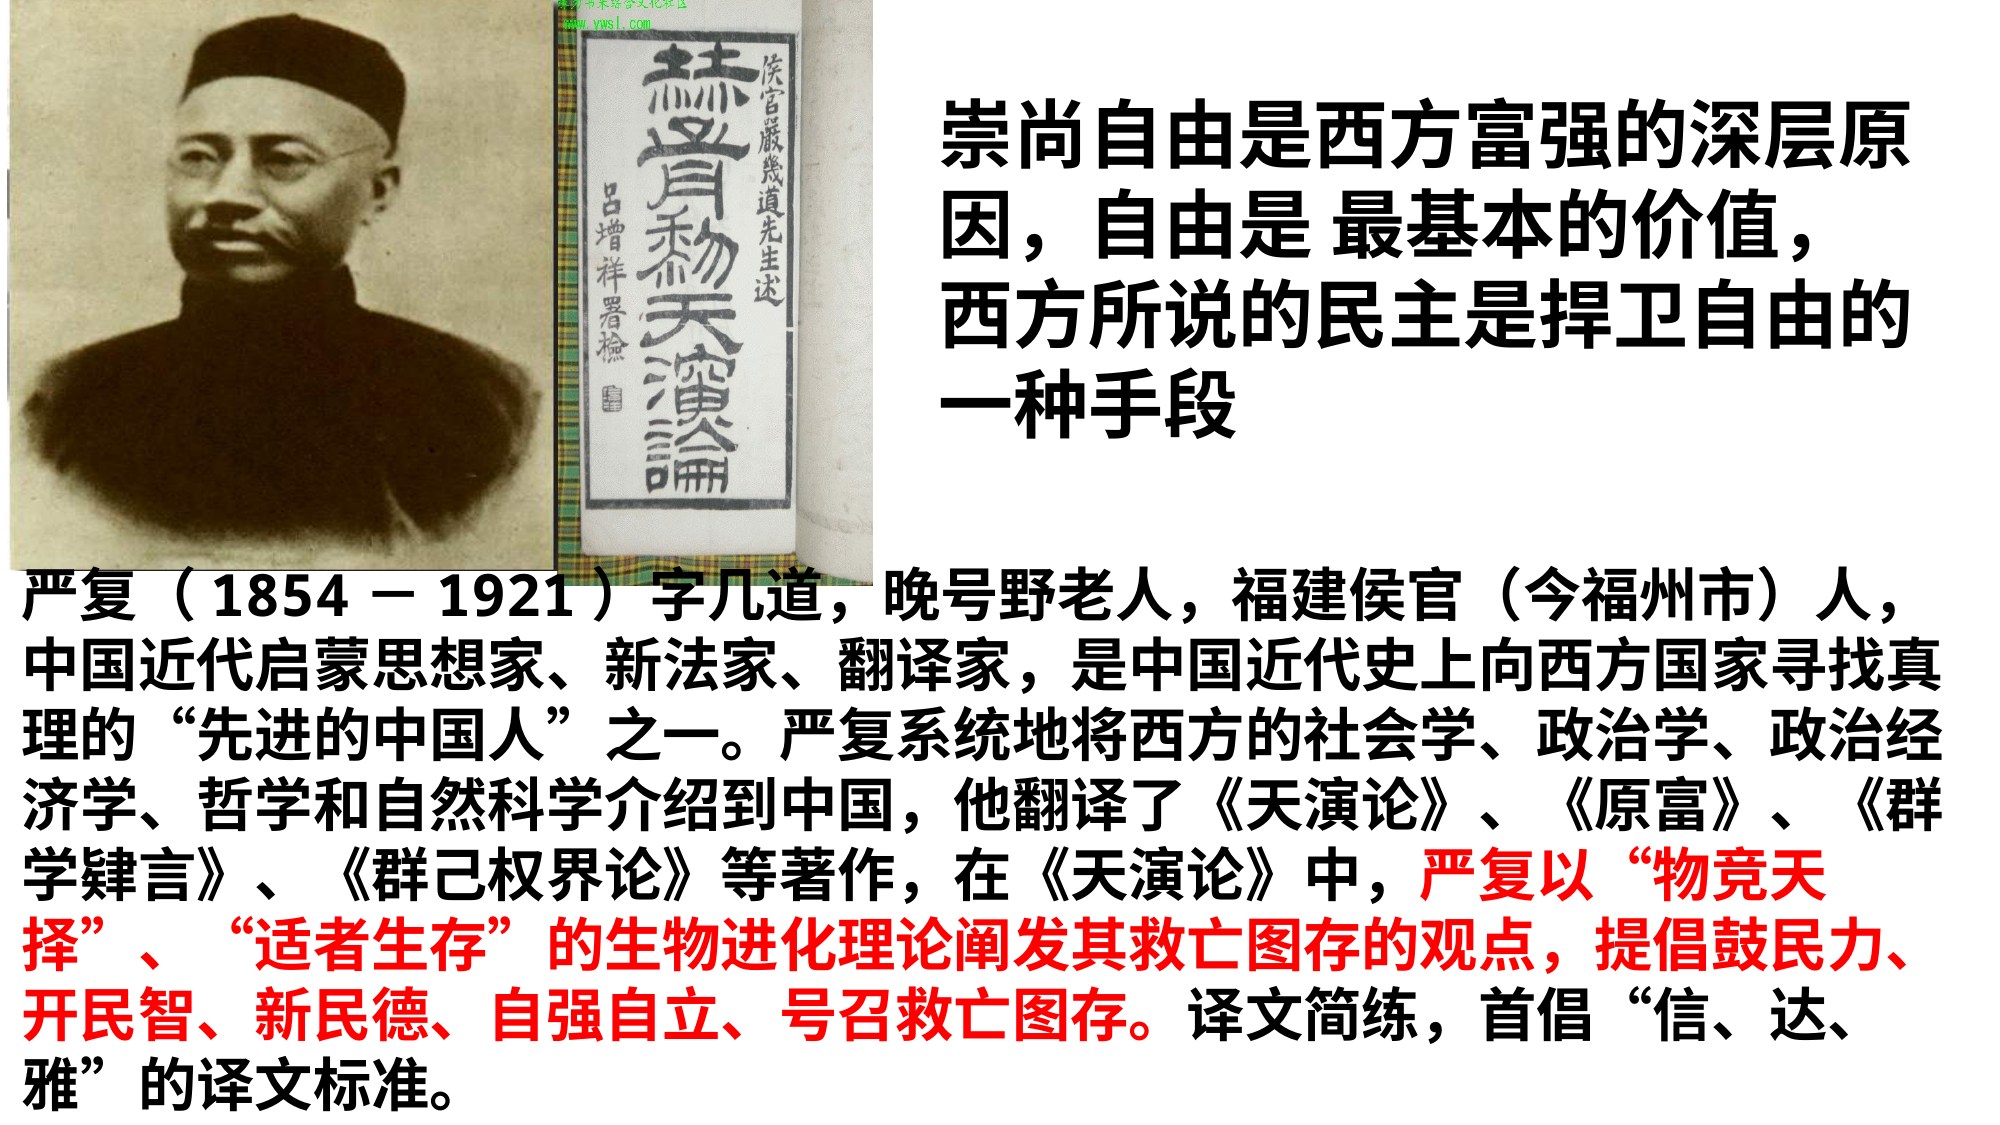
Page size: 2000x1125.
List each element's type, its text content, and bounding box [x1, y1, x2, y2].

picture [6, 0, 873, 586]
text_box 严复（1854－1921）字几道，晚号野老人，福建侯官（今福州市）人，中国近代启蒙思想家、新法家、翻译家，是中国近代史上向西方国家寻找真理的“先进的中国人”之一。严复系统地将西方的社会学、政治学、政治经济学、哲学和自然科学介绍到中国，他翻译了《天演论》、《原富》、《群学肄言》、《群己权界论》等著作，在《天演论》中，严复以“物竞天择”、“适者生存”的生物进化理论阐发其救亡图存的观点，提倡鼓民力、开民智、新民德、自强自立、号召救亡图存。译文简练，首倡“信、达、雅”的译文标准。 [7, 550, 1978, 1125]
text_box 崇尚自由是西方富强的深层原因，自由是 最基本的价值，西方所说的民主是捍卫自由的一种手段 [923, 80, 1933, 456]
